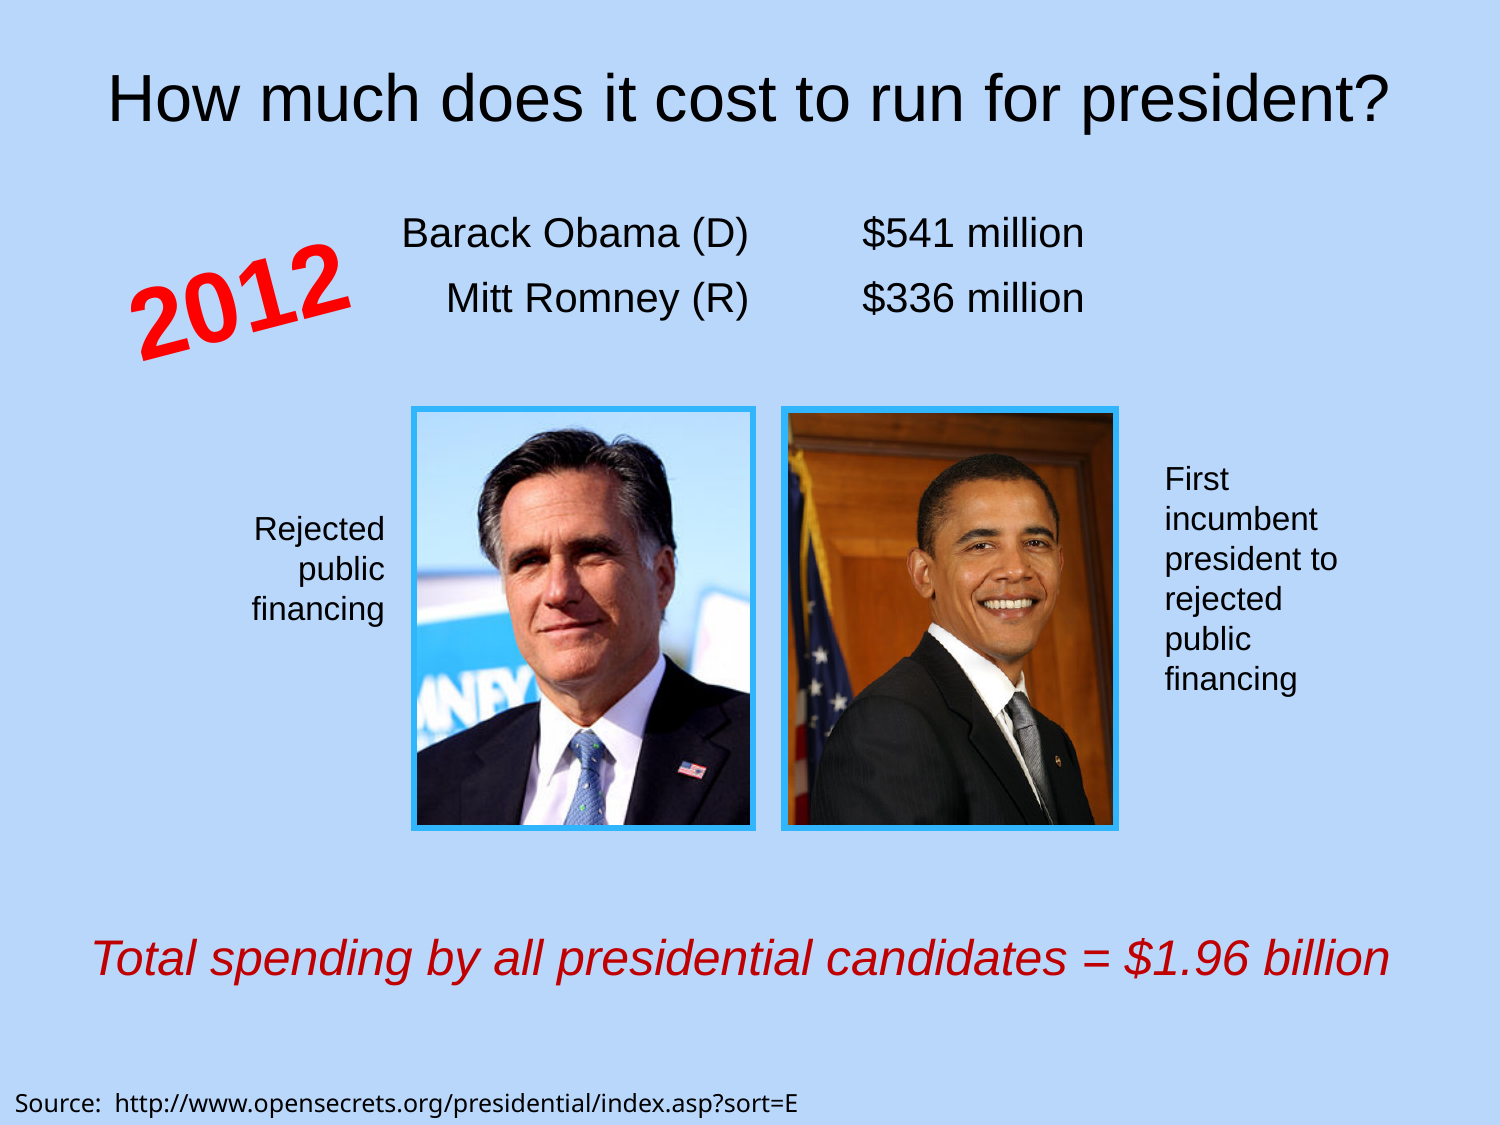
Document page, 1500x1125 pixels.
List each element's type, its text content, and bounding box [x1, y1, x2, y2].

table_header Barack Obama (D) [397, 200, 776, 265]
table_header $541 million [776, 200, 1100, 265]
text_box First incumbent president to rejected public financing [1149, 449, 1388, 705]
title How much does it cost to run for president? [0, 0, 1500, 203]
text_box Source: http://www.opensecrets.org/presidential/index.asp?sort=E [0, 1079, 1288, 1125]
text_box Rejected public financing [162, 499, 400, 635]
picture [787, 412, 1114, 826]
table_cell Mitt Romney (R) [376, 265, 776, 330]
picture [416, 411, 751, 826]
text_box Total spending by all presidential candidates = $1.96 billion [74, 917, 1500, 993]
table_cell $336 million [776, 265, 1100, 330]
text_box 2012 [48, 185, 427, 406]
